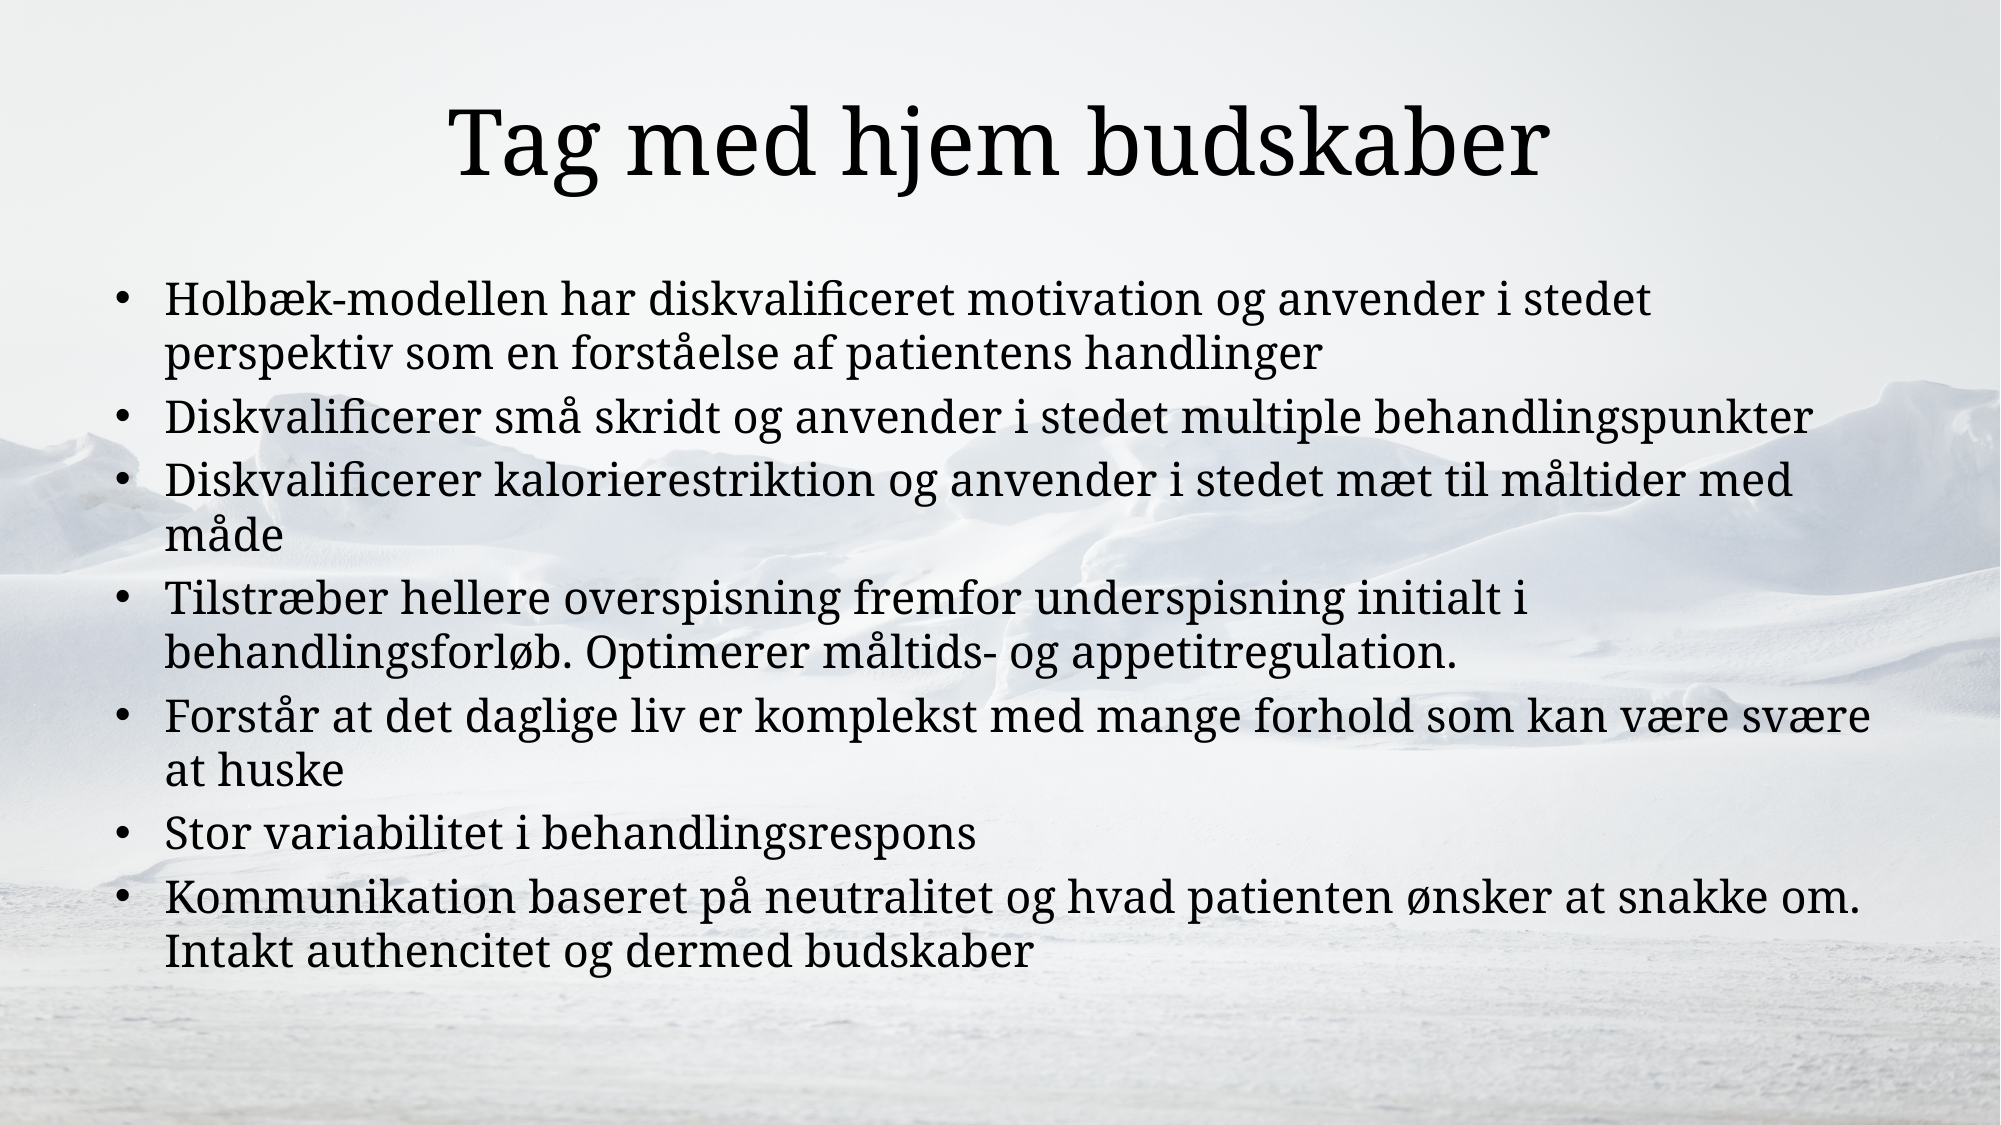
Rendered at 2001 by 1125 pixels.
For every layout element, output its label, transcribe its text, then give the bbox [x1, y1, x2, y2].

list Holbæk-modellen har diskvalificeret motivation og anvender i stedet perspektiv som en forståelse af patientens handlinger Diskvalificerer små skridt og anvender i stedet multiple behandlingspunkter Diskvalificerer kalorierestriktion og anvender i stedet mæt til måltider med måde Tilstræber hellere overspisning fremfor underspisning initialt i behandlingsforløb. Optimerer måltids- og appetitregulation. Forstår at det daglige liv er komplekst med mange forhold som kan være svære at huske Stor variabilitet i behandlingsrespons Kommunikation baseret på neutralitet og hvad patienten ønsker at snakke om. Intakt authencitet og dermed budskaber [99, 262, 1900, 1005]
picture [0, 0, 2001, 1125]
title Tag med hjem budskaber [99, 45, 1900, 233]
